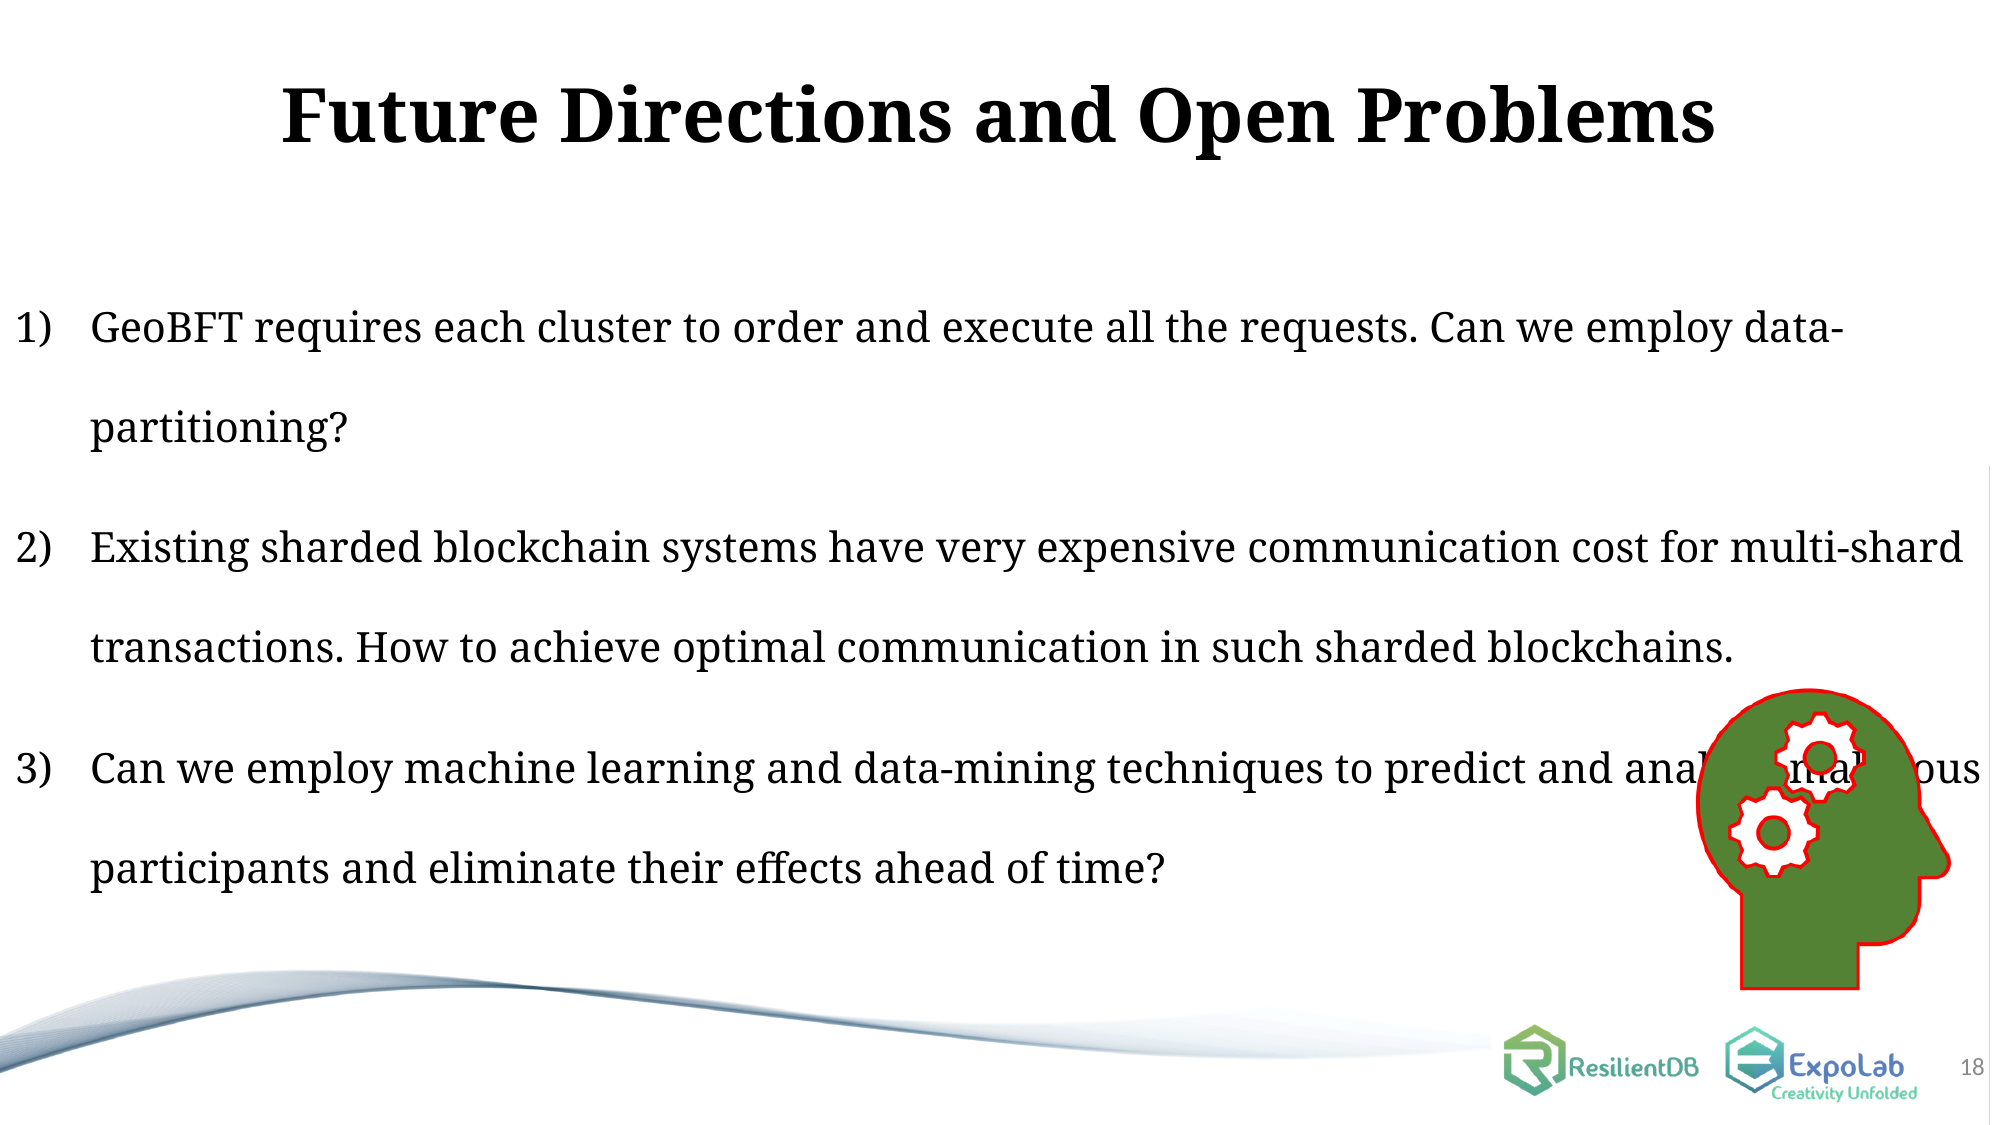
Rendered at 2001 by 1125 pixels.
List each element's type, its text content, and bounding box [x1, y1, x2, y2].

list GeoBFT requires each cluster to order and execute all the requests. Can we employ data-partitioning? Existing sharded blockchain systems have very expensive communication cost for multi-shard transactions. How to achieve optimal communication in such sharded blockchains. Can we employ machine learning and data-mining techniques to predict and analyze malicious participants and eliminate their effects ahead of time? [0, 242, 2000, 791]
title Future Directions and Open Problems [137, 45, 1863, 163]
slide_number 18 [1745, 1035, 2000, 1096]
picture [0, 0, 2000, 242]
picture [0, 669, 2000, 1125]
